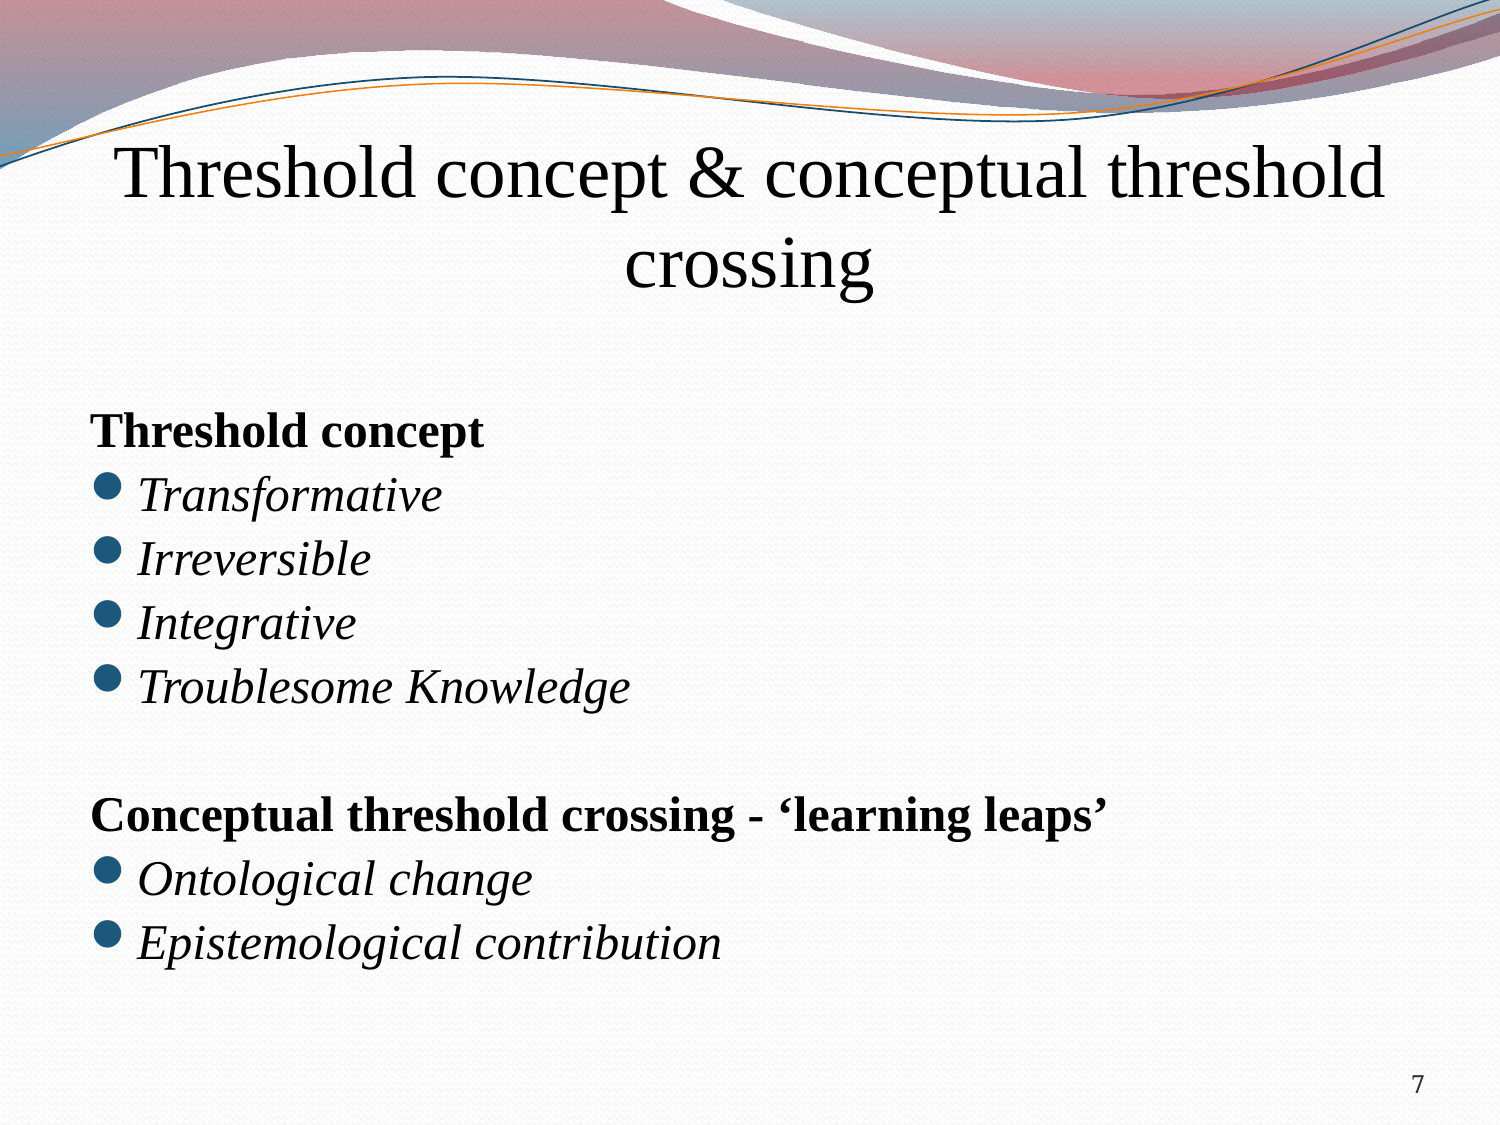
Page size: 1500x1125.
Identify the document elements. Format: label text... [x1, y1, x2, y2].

slide_number 7 [1299, 1042, 1425, 1103]
title Threshold concept & conceptual threshold crossing [75, 115, 1425, 303]
list Threshold concept Transformative Irreversible Integrative Troublesome Knowledge Conceptual threshold crossing - ‘learning leaps’ Ontological change Epistemological contribution [75, 317, 1425, 1038]
